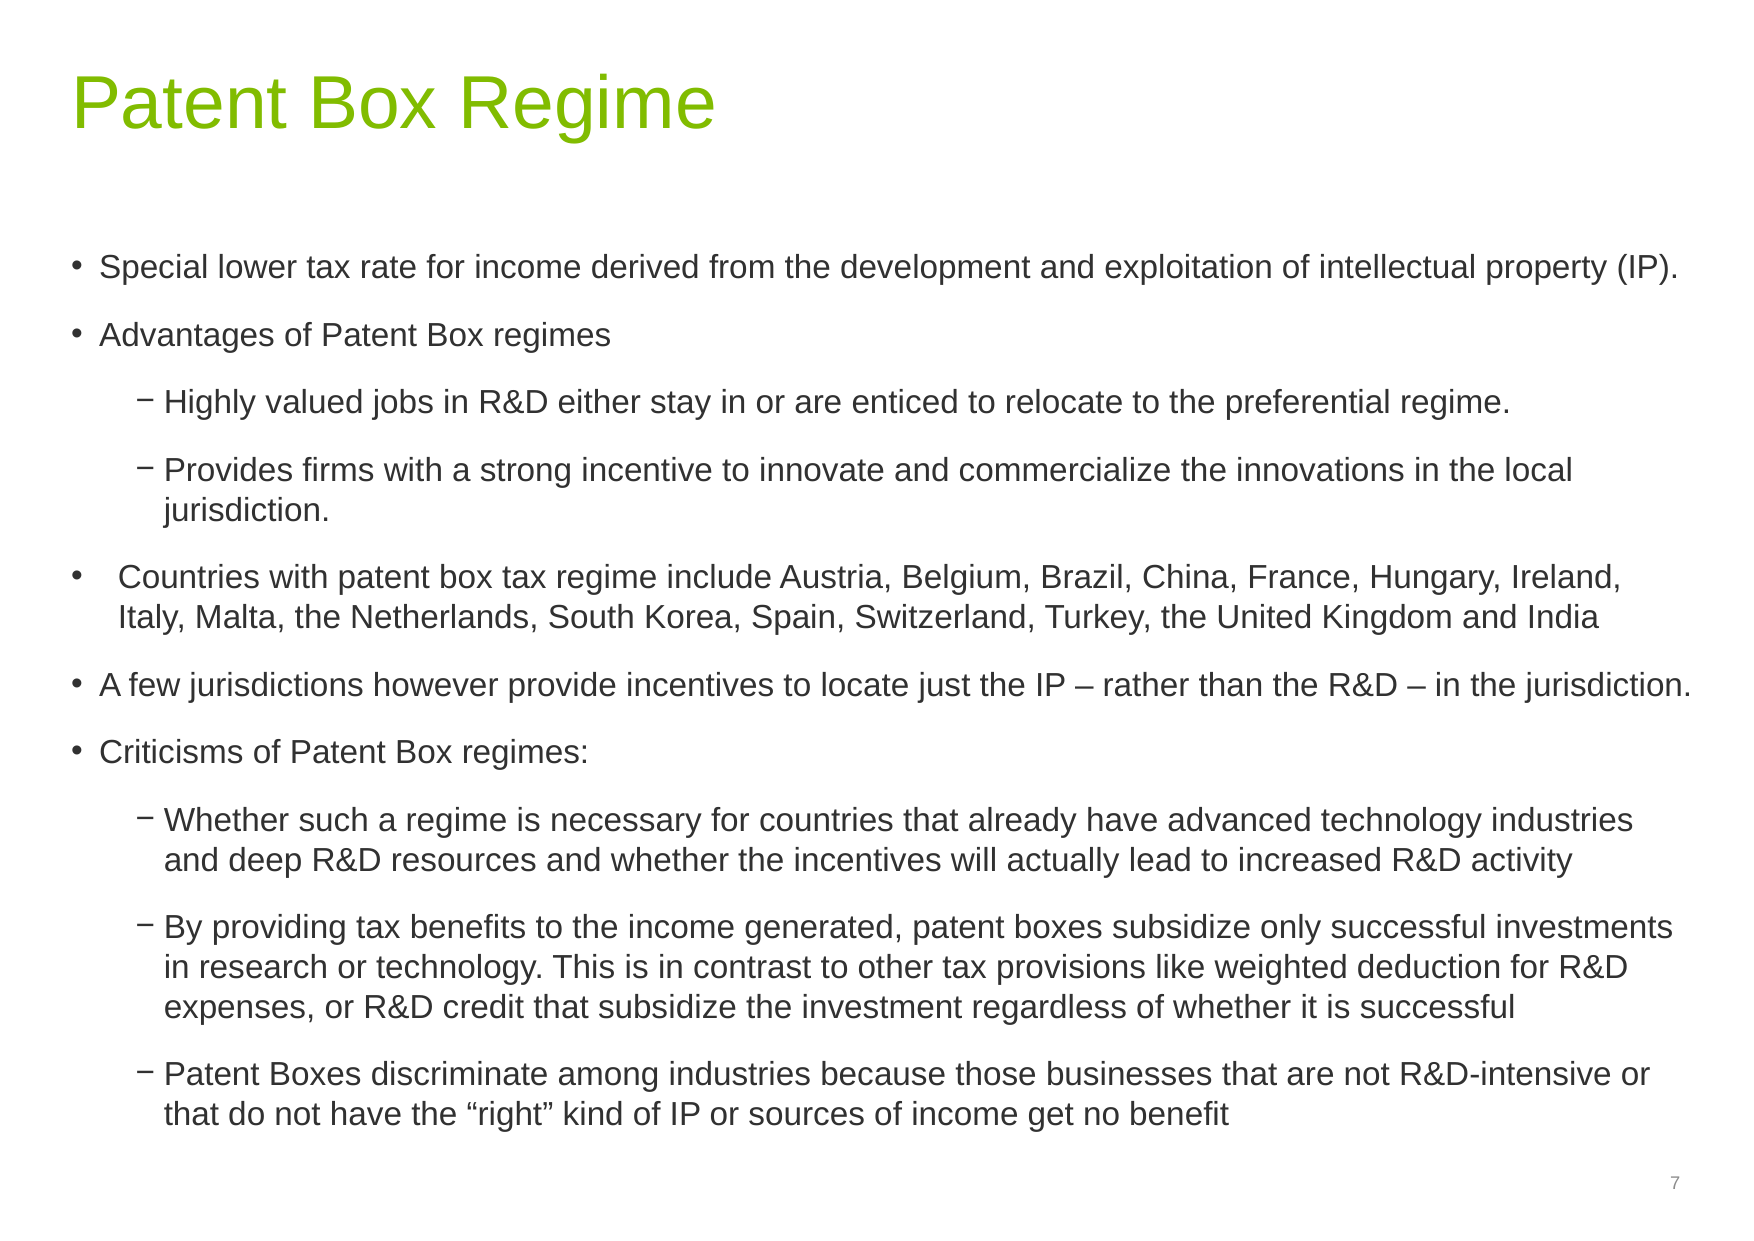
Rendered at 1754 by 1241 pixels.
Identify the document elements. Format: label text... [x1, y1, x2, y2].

title Patent Box Regime [70, 53, 1680, 233]
list Special lower tax rate for income derived from the development and exploitation of intellectual property (IP). Advantages of Patent Box regimes Highly valued jobs in R&D either stay in or are enticed to relocate to the preferential regime. Provides firms with a strong incentive to innovate and commercialize the innovations in the local jurisdiction. Countries with patent box tax regime include Austria, Belgium, Brazil, China, France, Hungary, Ireland, Italy, Malta, the Netherlands, South Korea, Spain, Switzerland, Turkey, the United Kingdom and India A few jurisdictions however provide incentives to locate just the IP – rather than the R&D – in the jurisdiction. Criticisms of Patent Box regimes: Whether such a regime is necessary for countries that already have advanced technology industries and deep R&D resources and whether the incentives will actually lead to increased R&D activity By providing tax benefits to the income generated, patent boxes subsidize only successful investments in research or technology. This is in contrast to other tax provisions like weighted deduction for R&D expenses, or R&D credit that subsidize the investment regardless of whether it is successful Patent Boxes discriminate among industries because those businesses that are not R&D-intensive or that do not have the “right” kind of IP or sources of income get no benefit [71, 245, 1700, 1205]
